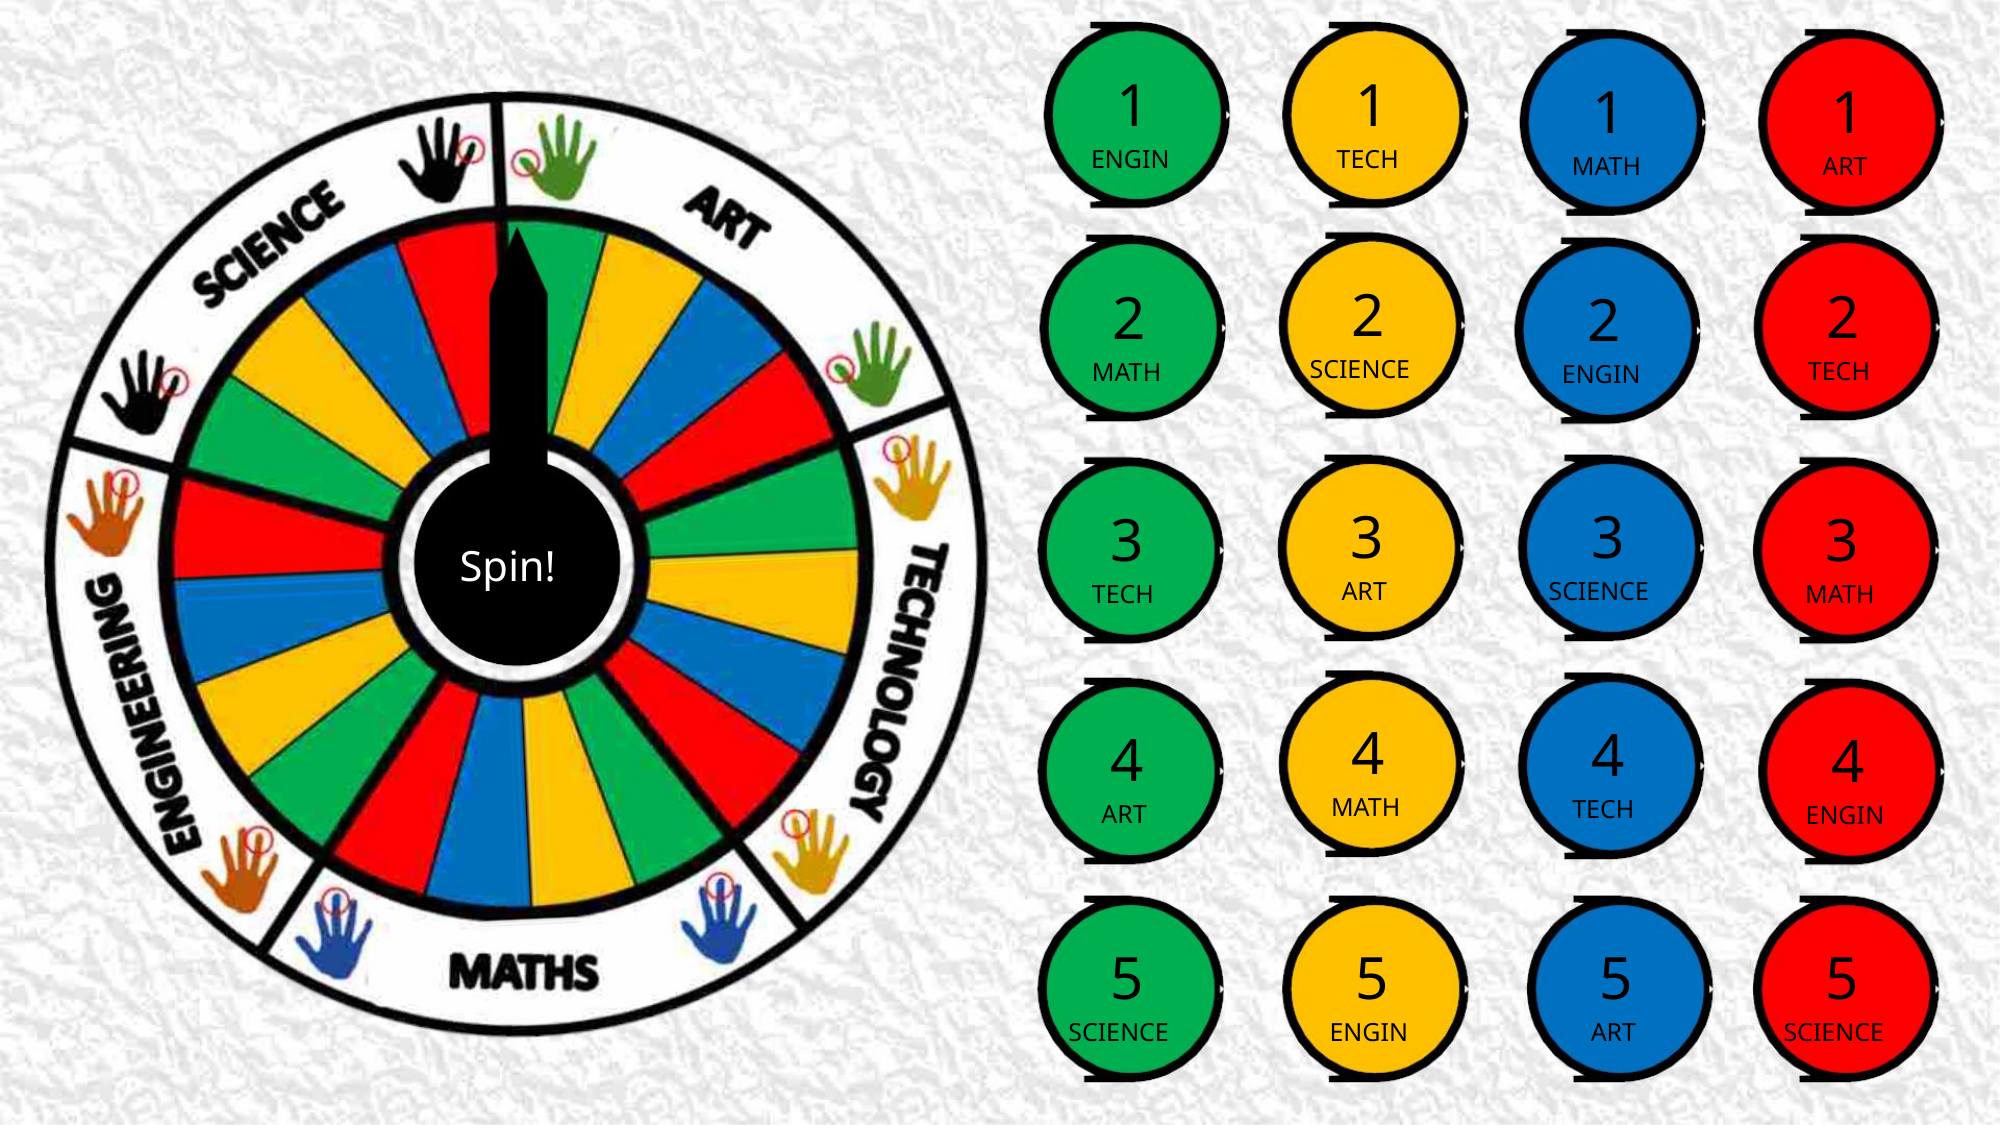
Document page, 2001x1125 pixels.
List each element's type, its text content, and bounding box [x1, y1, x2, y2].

text_box 4 TECH [1572, 705, 1674, 824]
text_box 1 TECH [1336, 55, 1438, 174]
text_box 4 ART [1101, 711, 1184, 829]
text_box 1 MATH [1571, 63, 1679, 181]
text_box 2 ENGIN [1561, 271, 1677, 389]
text_box 5 SCIENCE [1068, 928, 1217, 1047]
text_box 3 MATH [1805, 490, 1913, 609]
text_box 1 ENGIN [1091, 55, 1207, 174]
text_box 4 ENGIN [1805, 711, 1921, 830]
text_box 1 ART [1822, 63, 1905, 181]
text_box 5 SCIENCE [1783, 928, 1933, 1047]
text_box 3 SCIENCE [1548, 488, 1698, 606]
text_box 2 MATH [1091, 268, 1199, 386]
text_box 4 MATH [1331, 703, 1438, 822]
text_box [0, 0, 2000, 1125]
text_box 5 ENGIN [1329, 928, 1445, 1047]
text_box 3 ART [1341, 488, 1424, 606]
text_box Spin! [459, 530, 599, 590]
text_box 5 ART [1590, 928, 1673, 1047]
text_box 3 TECH [1091, 490, 1194, 609]
text_box 2 SCIENCE [1309, 265, 1459, 384]
text_box 2 TECH [1807, 267, 1910, 386]
